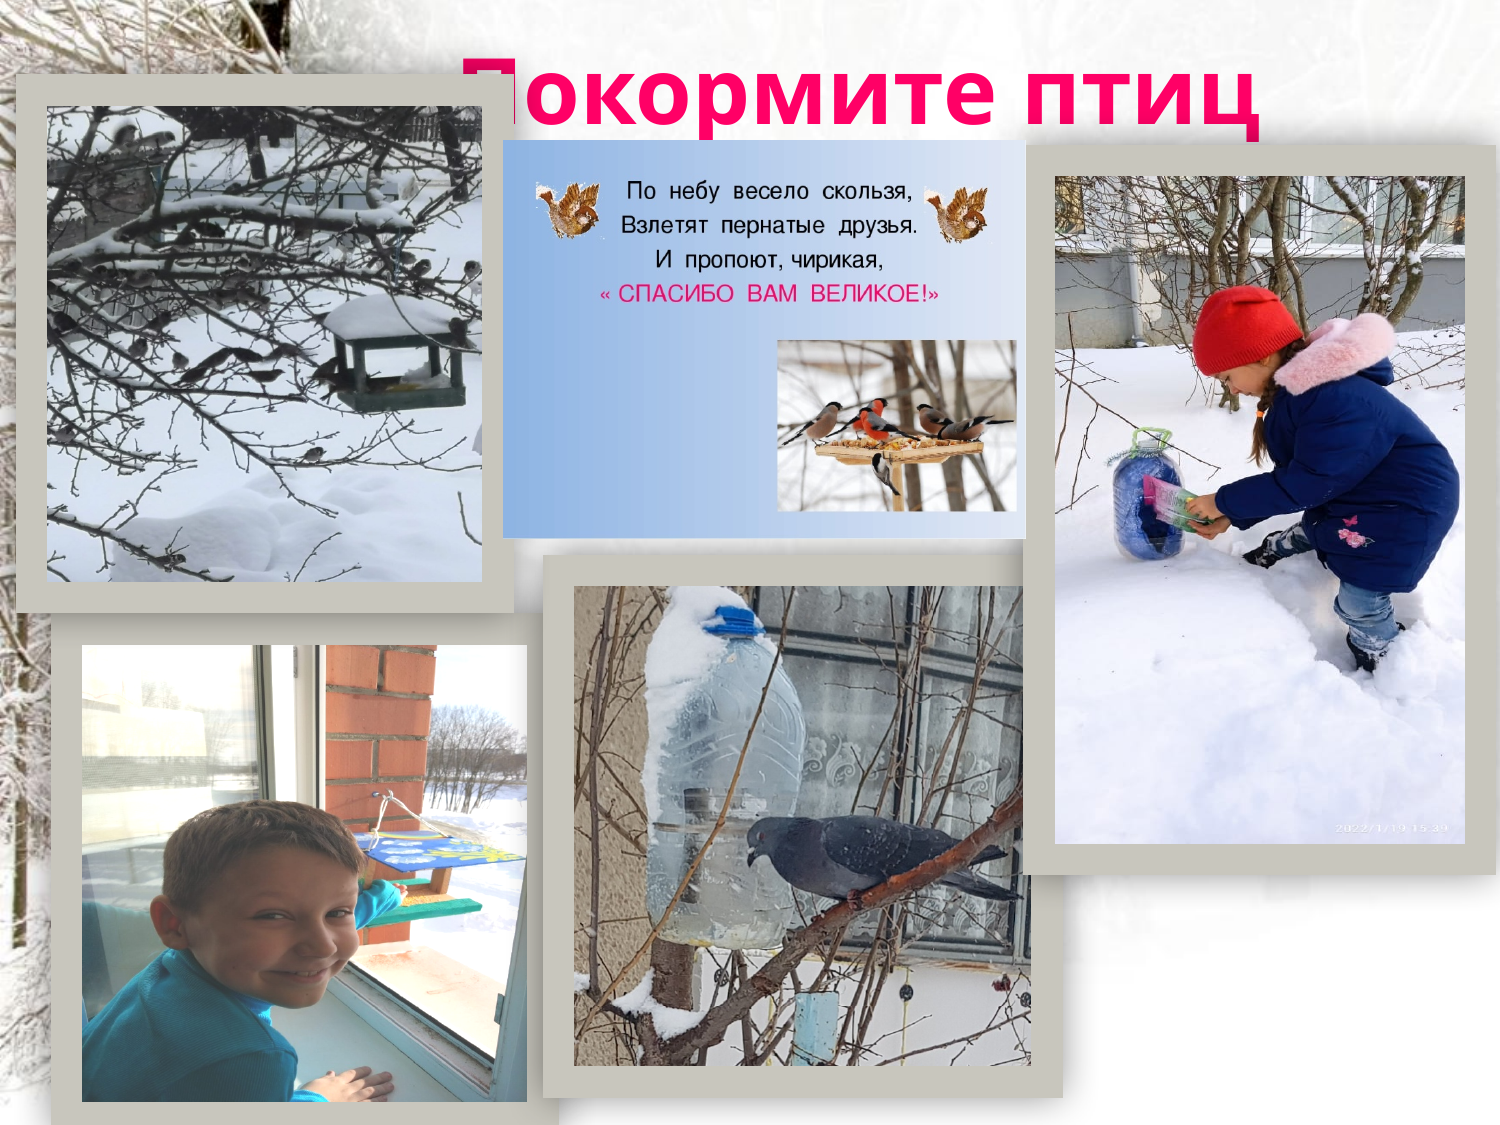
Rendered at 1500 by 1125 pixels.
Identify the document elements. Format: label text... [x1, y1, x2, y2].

picture [573, 585, 1032, 1067]
picture [514, 550, 1023, 613]
picture [1054, 175, 1466, 844]
picture [46, 105, 483, 583]
picture [81, 644, 528, 1102]
picture [0, 0, 1500, 1125]
title Покормите птиц [327, 35, 1390, 139]
